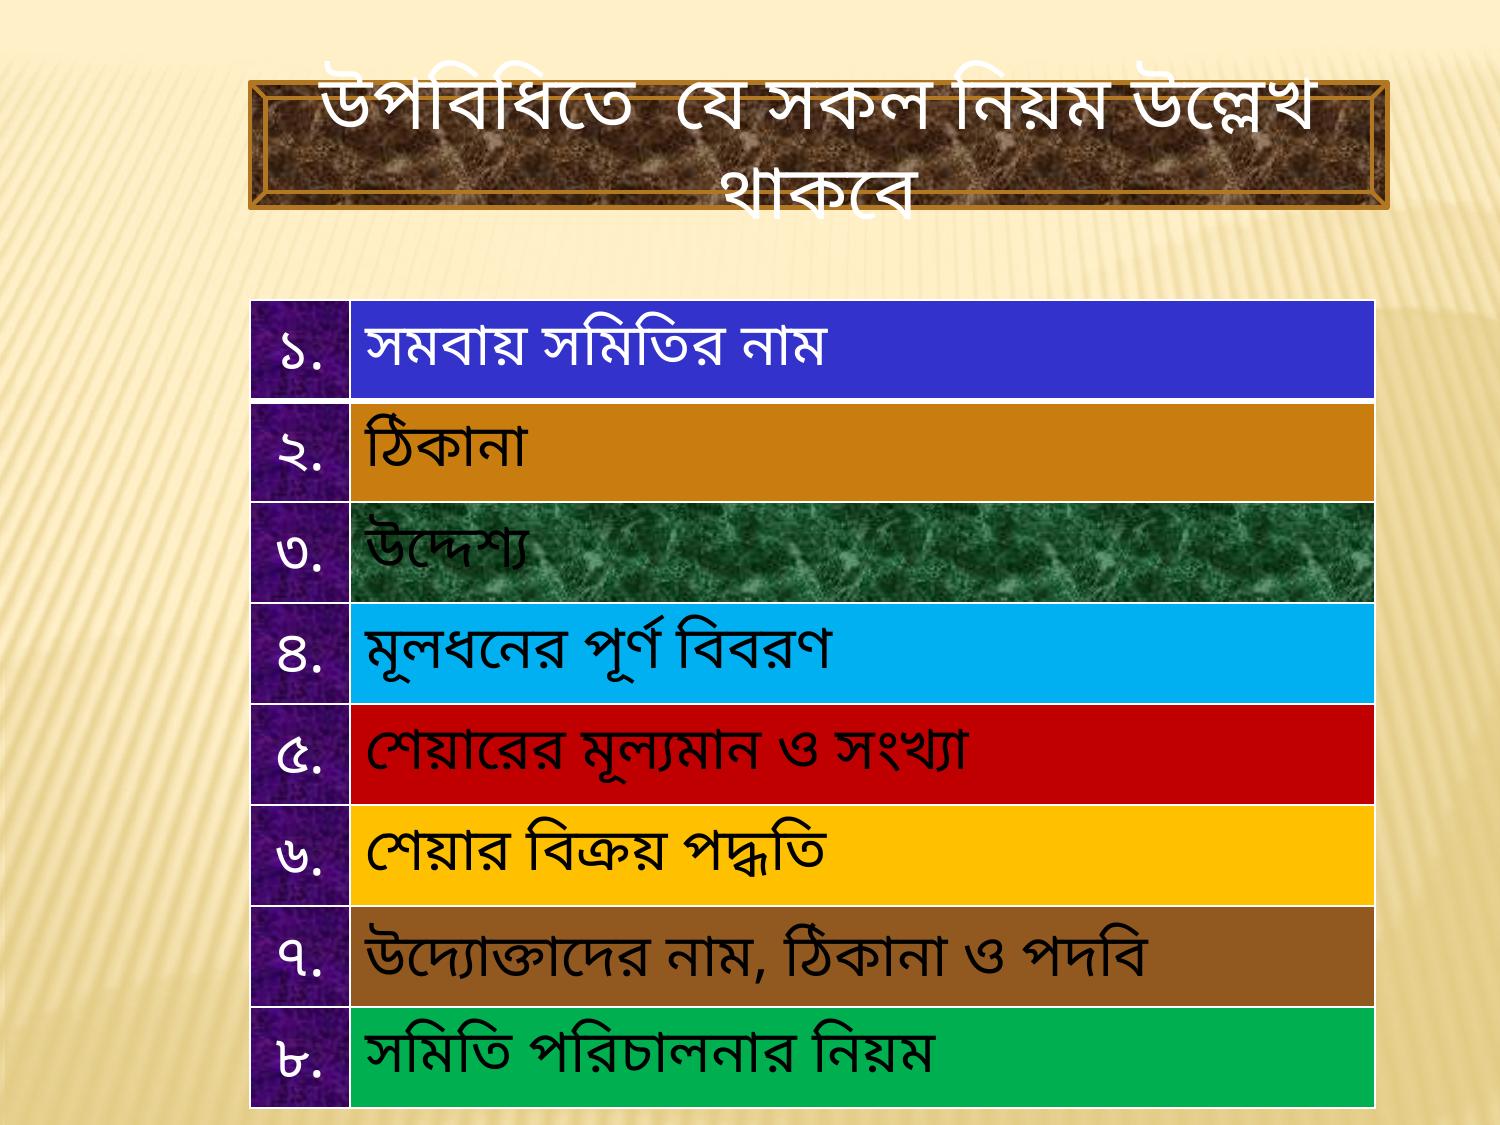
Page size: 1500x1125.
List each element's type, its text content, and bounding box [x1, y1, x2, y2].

table_cell ৭. [251, 907, 349, 1006]
table_cell মূলধনের পূর্ণ বিবরণ [351, 604, 1374, 703]
table_cell শেয়ারের মূল্যমান ও সংখ্যা [351, 705, 1374, 804]
table_cell ঠিকানা [351, 404, 1374, 501]
table_cell ৫. [251, 705, 349, 804]
text_box উপবিধিতে যে সকল নিয়ম উল্লেখ থাকবে [248, 80, 1390, 210]
table_cell শেয়ার বিক্রয় পদ্ধতি [351, 806, 1374, 905]
table_cell ৬. [251, 806, 349, 905]
table_cell ৩. [251, 503, 349, 602]
table_cell উদ্দেশ্য [351, 503, 1374, 602]
table_cell ৮. [251, 1008, 349, 1107]
table_header ১. [251, 301, 349, 398]
table_cell উদ্যোক্তাদের নাম, ঠিকানা ও পদবি [351, 907, 1374, 1006]
table_cell সমিতি পরিচালনার নিয়ম [351, 1008, 1374, 1107]
table_cell ২. [251, 404, 349, 501]
table_cell ৪. [251, 604, 349, 703]
table_header সমবায় সমিতির নাম [351, 301, 1374, 398]
